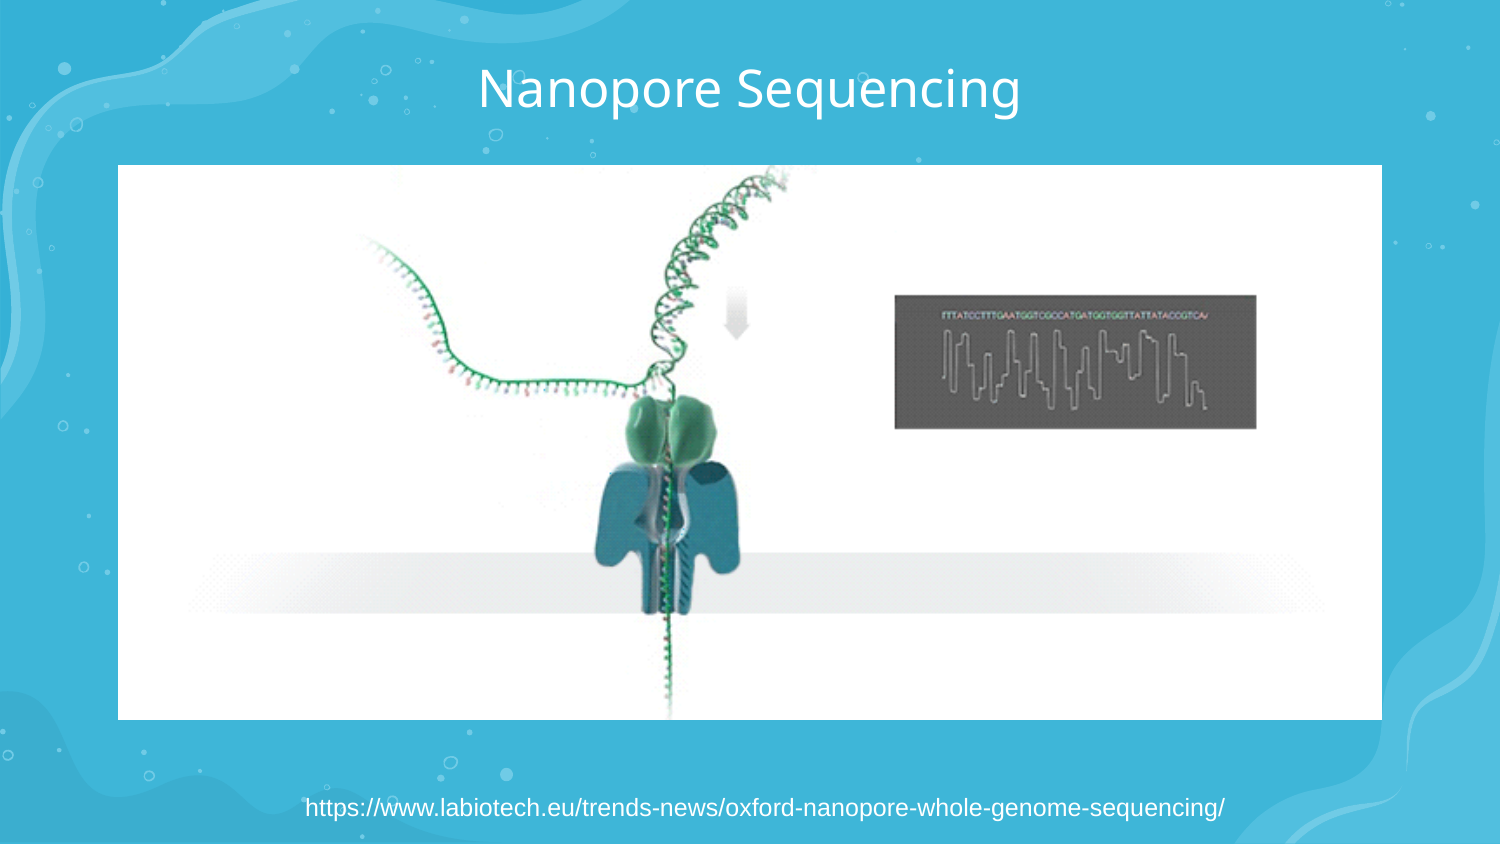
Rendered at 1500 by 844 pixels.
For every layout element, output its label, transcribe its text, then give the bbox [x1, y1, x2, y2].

title Nanopore Sequencing [118, 63, 1382, 110]
picture [117, 165, 1383, 721]
text_box https://www.labiotech.eu/trends-news/oxford-nanopore-whole-genome-sequencing/ [290, 775, 1336, 844]
